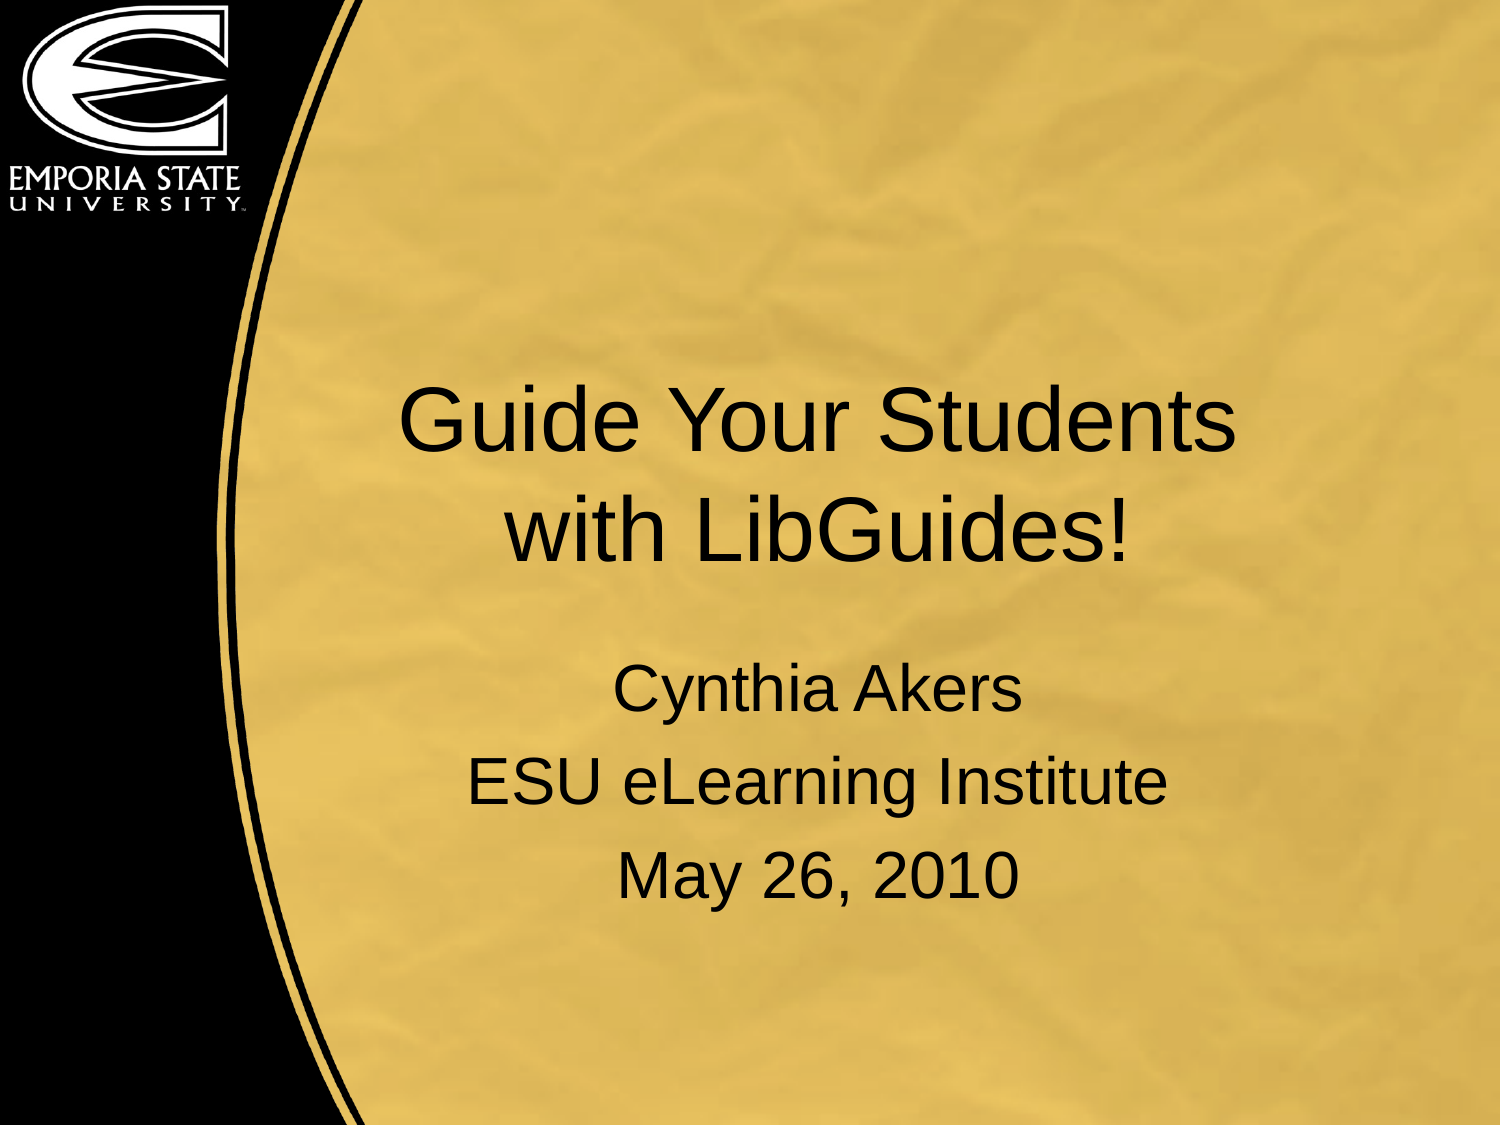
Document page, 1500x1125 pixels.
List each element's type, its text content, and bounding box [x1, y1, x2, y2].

subtitle Cynthia Akers ESU eLearning Institute May 26, 2010 [324, 637, 1313, 926]
title Guide Your Students with LibGuides! [249, 349, 1388, 591]
picture [0, 0, 1500, 1125]
